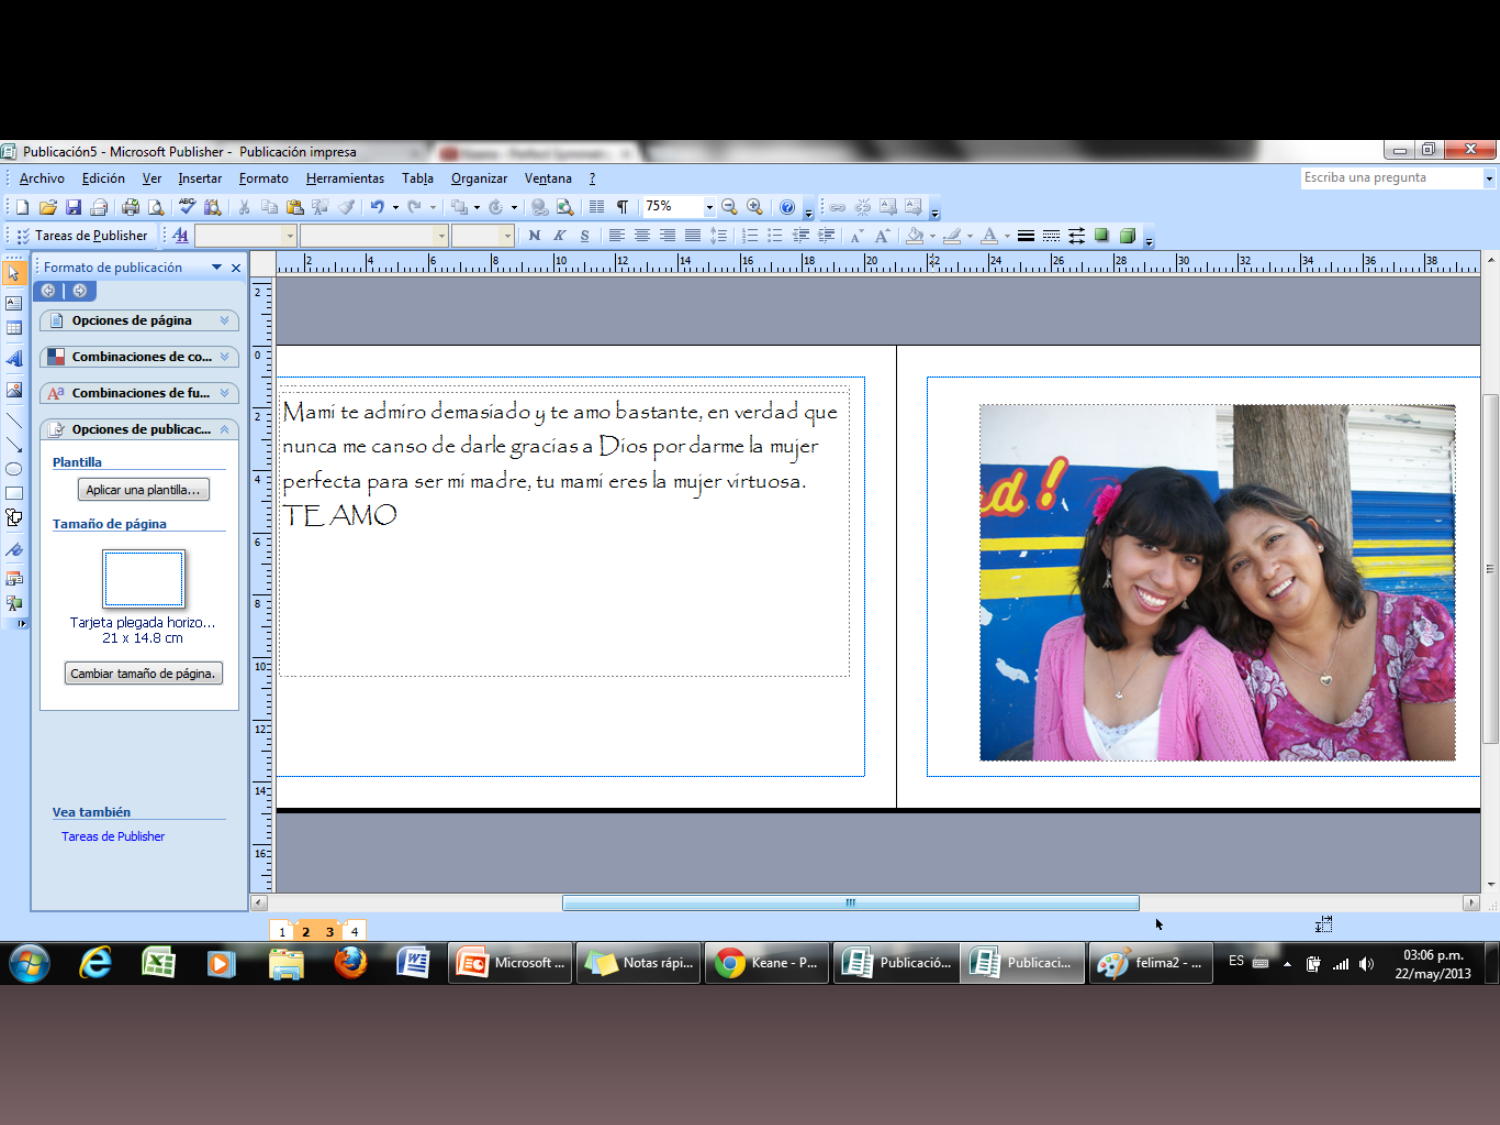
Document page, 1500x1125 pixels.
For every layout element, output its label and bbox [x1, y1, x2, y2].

picture [0, 140, 1500, 985]
